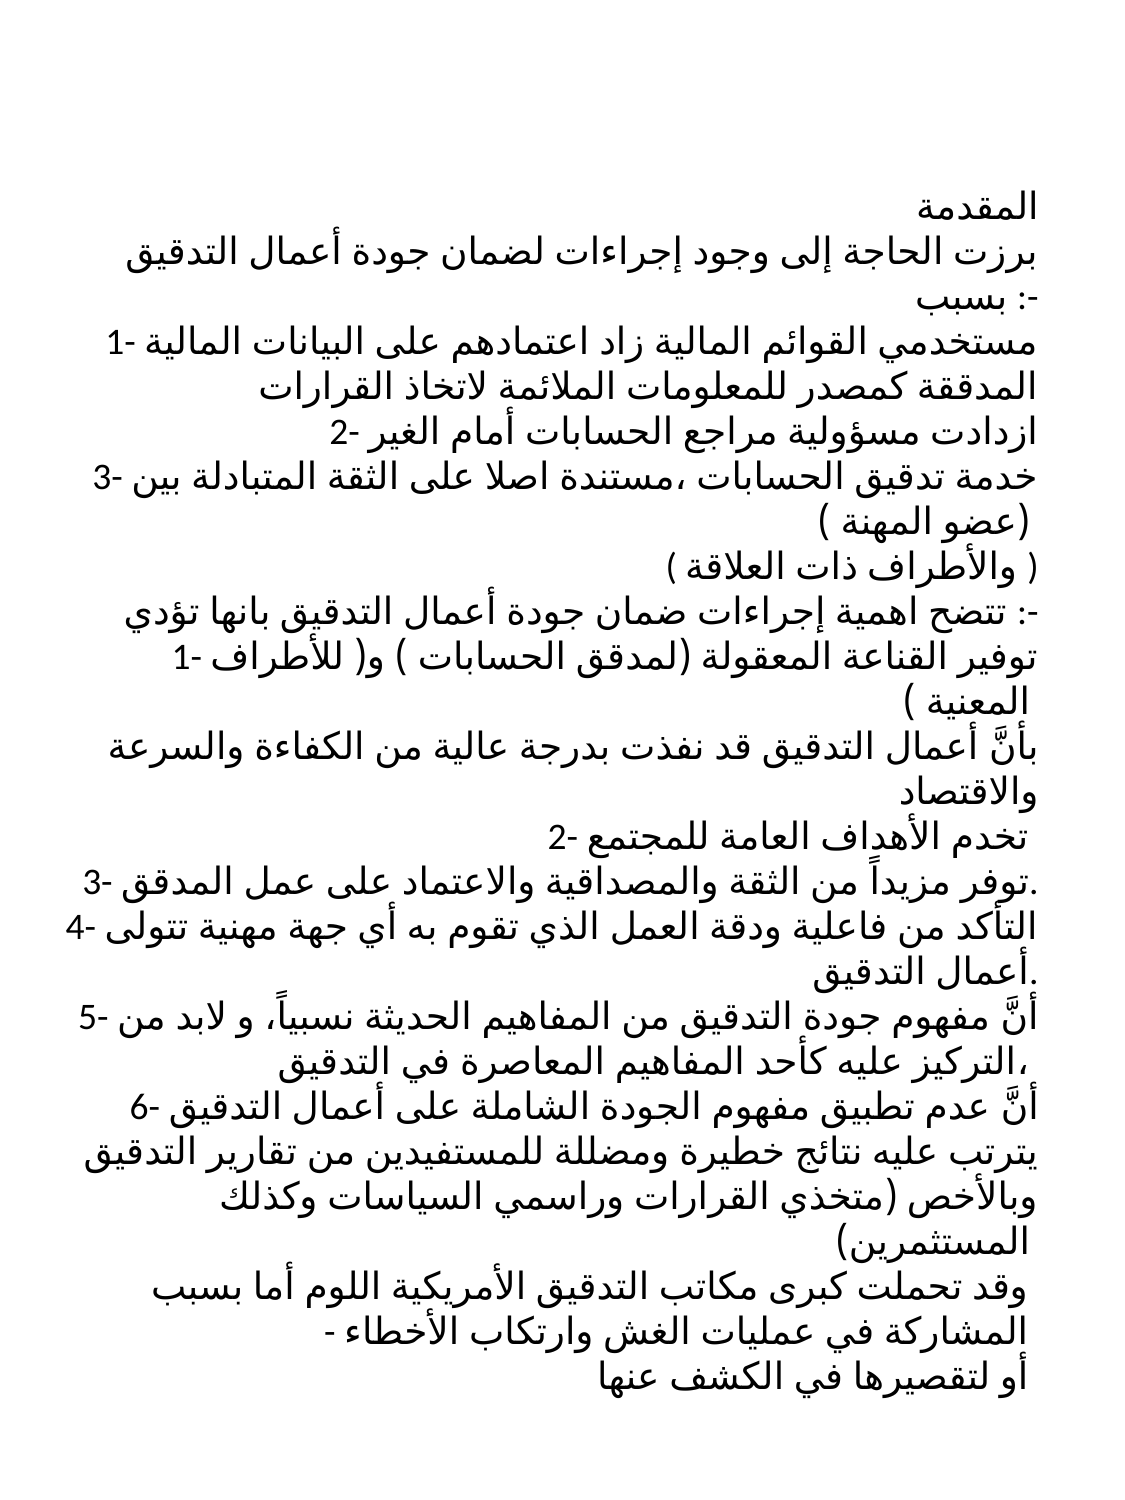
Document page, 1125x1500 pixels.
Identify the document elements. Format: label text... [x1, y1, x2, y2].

text_box المقدمة برزت الحاجة إلى وجود إجراءات لضمان جودة أعمال التدقيق بسبب :- 1- مستخدمي القوائم المالية زاد اعتمادهم على البيانات المالية المدققة كمصدر للمعلومات الملائمة لاتخاذ القرارات 2- ازدادت مسؤولية مراجع الحسابات أمام الغير 3- خدمة تدقيق الحسابات ،مستندة اصلا على الثقة المتبادلة بين (عضو المهنة ) ( والأطراف ذات العلاقة ) تتضح اهمية إجراءات ضمان جودة أعمال التدقيق بانها تؤدي :- 1- توفير القناعة المعقولة (لمدقق الحسابات ) و( للأطراف المعنية ) بأنَّ أعمال التدقيق قد نفذت بدرجة عالية من الكفاءة والسرعة والاقتصاد 2- تخدم الأهداف العامة للمجتمع 3- توفر مزيداً من الثقة والمصداقية والاعتماد على عمل المدقق. 4- التأكد من فاعلية ودقة العمل الذي تقوم به أي جهة مهنية تتولى أعمال التدقيق. 5- أنَّ مفهوم جودة التدقيق من المفاهيم الحديثة نسبياً، و لابد من التركيز عليه كأحد المفاهيم المعاصرة في التدقيق، 6- أنَّ عدم تطبيق مفهوم الجودة الشاملة على أعمال التدقيق يترتب عليه نتائج خطيرة ومضللة للمستفيدين من تقارير التدقيق وبالأخص (متخذي القرارات وراسمي السياسات وكذلك المستثمرين) وقد تحملت كبرى مكاتب التدقيق الأمريكية اللوم أما بسبب - المشاركة في عمليات الغش وارتكاب الأخطاء أو لتقصيرها في الكشف عنها [28, 174, 1054, 1450]
